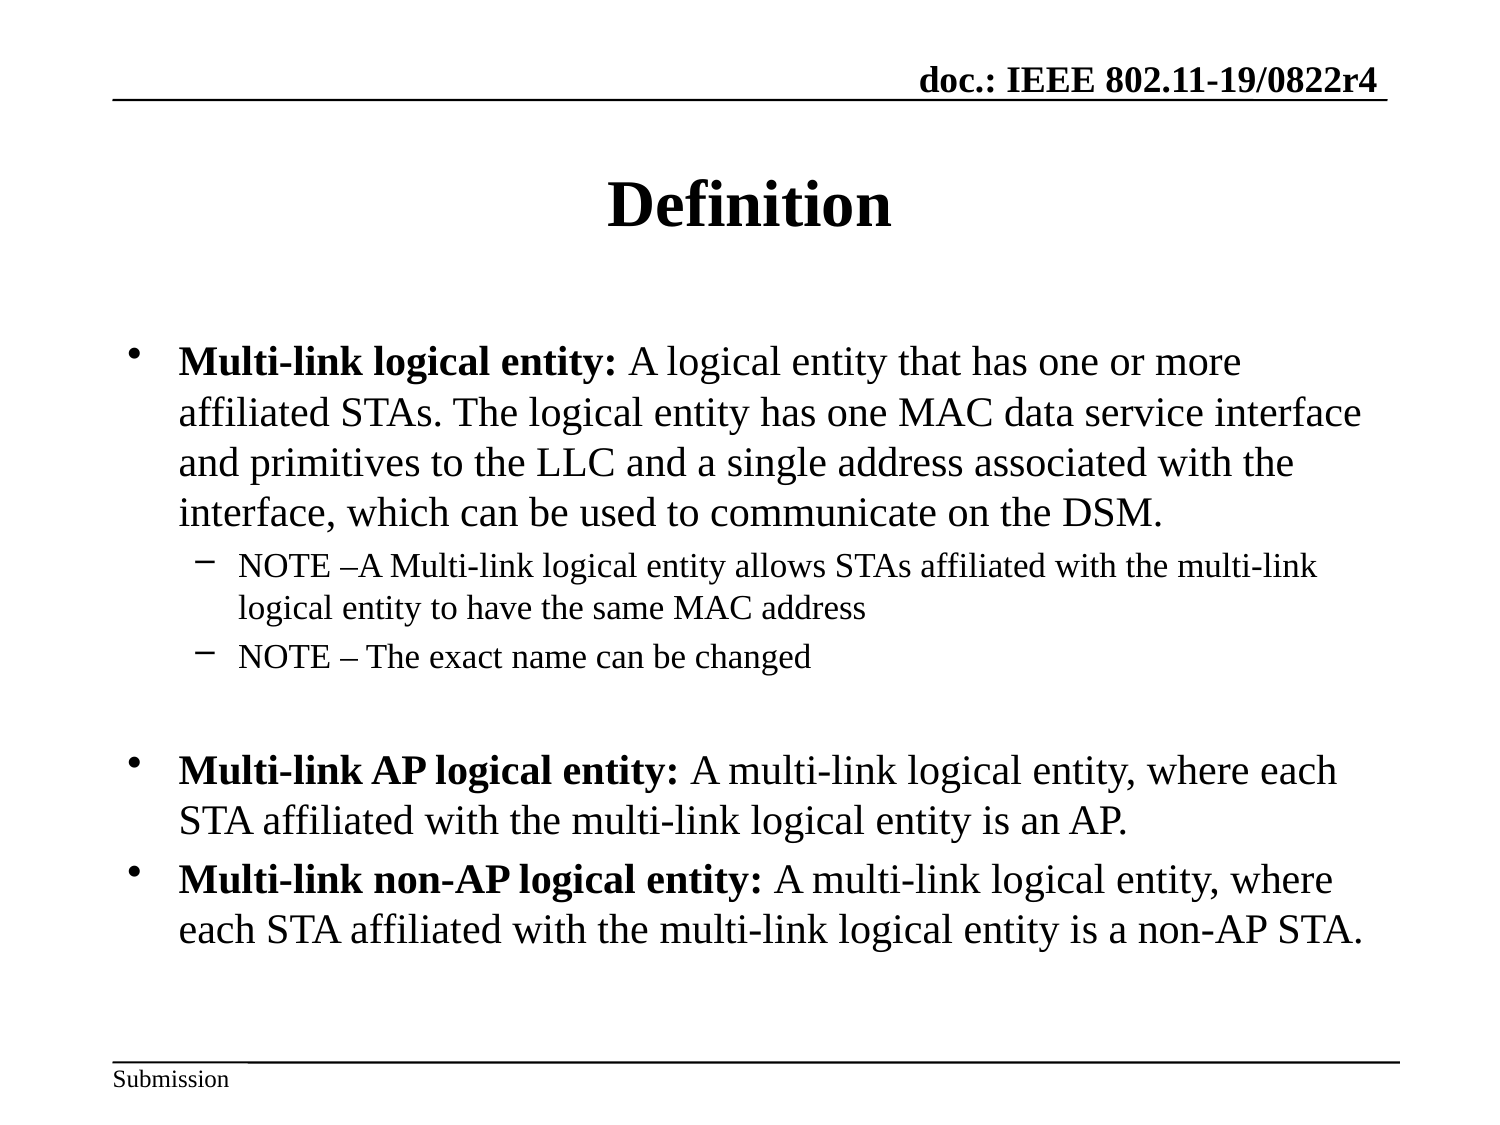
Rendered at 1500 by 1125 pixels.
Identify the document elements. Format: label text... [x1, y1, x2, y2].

list Multi-link logical entity: A logical entity that has one or more affiliated STAs. The logical entity has one MAC data service interface and primitives to the LLC and a single address associated with the interface, which can be used to communicate on the DSM. NOTE –A Multi-link logical entity allows STAs affiliated with the multi-link logical entity to have the same MAC address NOTE – The exact name can be changed Multi-link AP logical entity: A multi-link logical entity, where each STA affiliated with the multi-link logical entity is an AP. Multi-link non-AP logical entity: A multi-link logical entity, where each STA affiliated with the multi-link logical entity is a non-AP STA. [112, 326, 1388, 1002]
title Definition [112, 112, 1388, 288]
